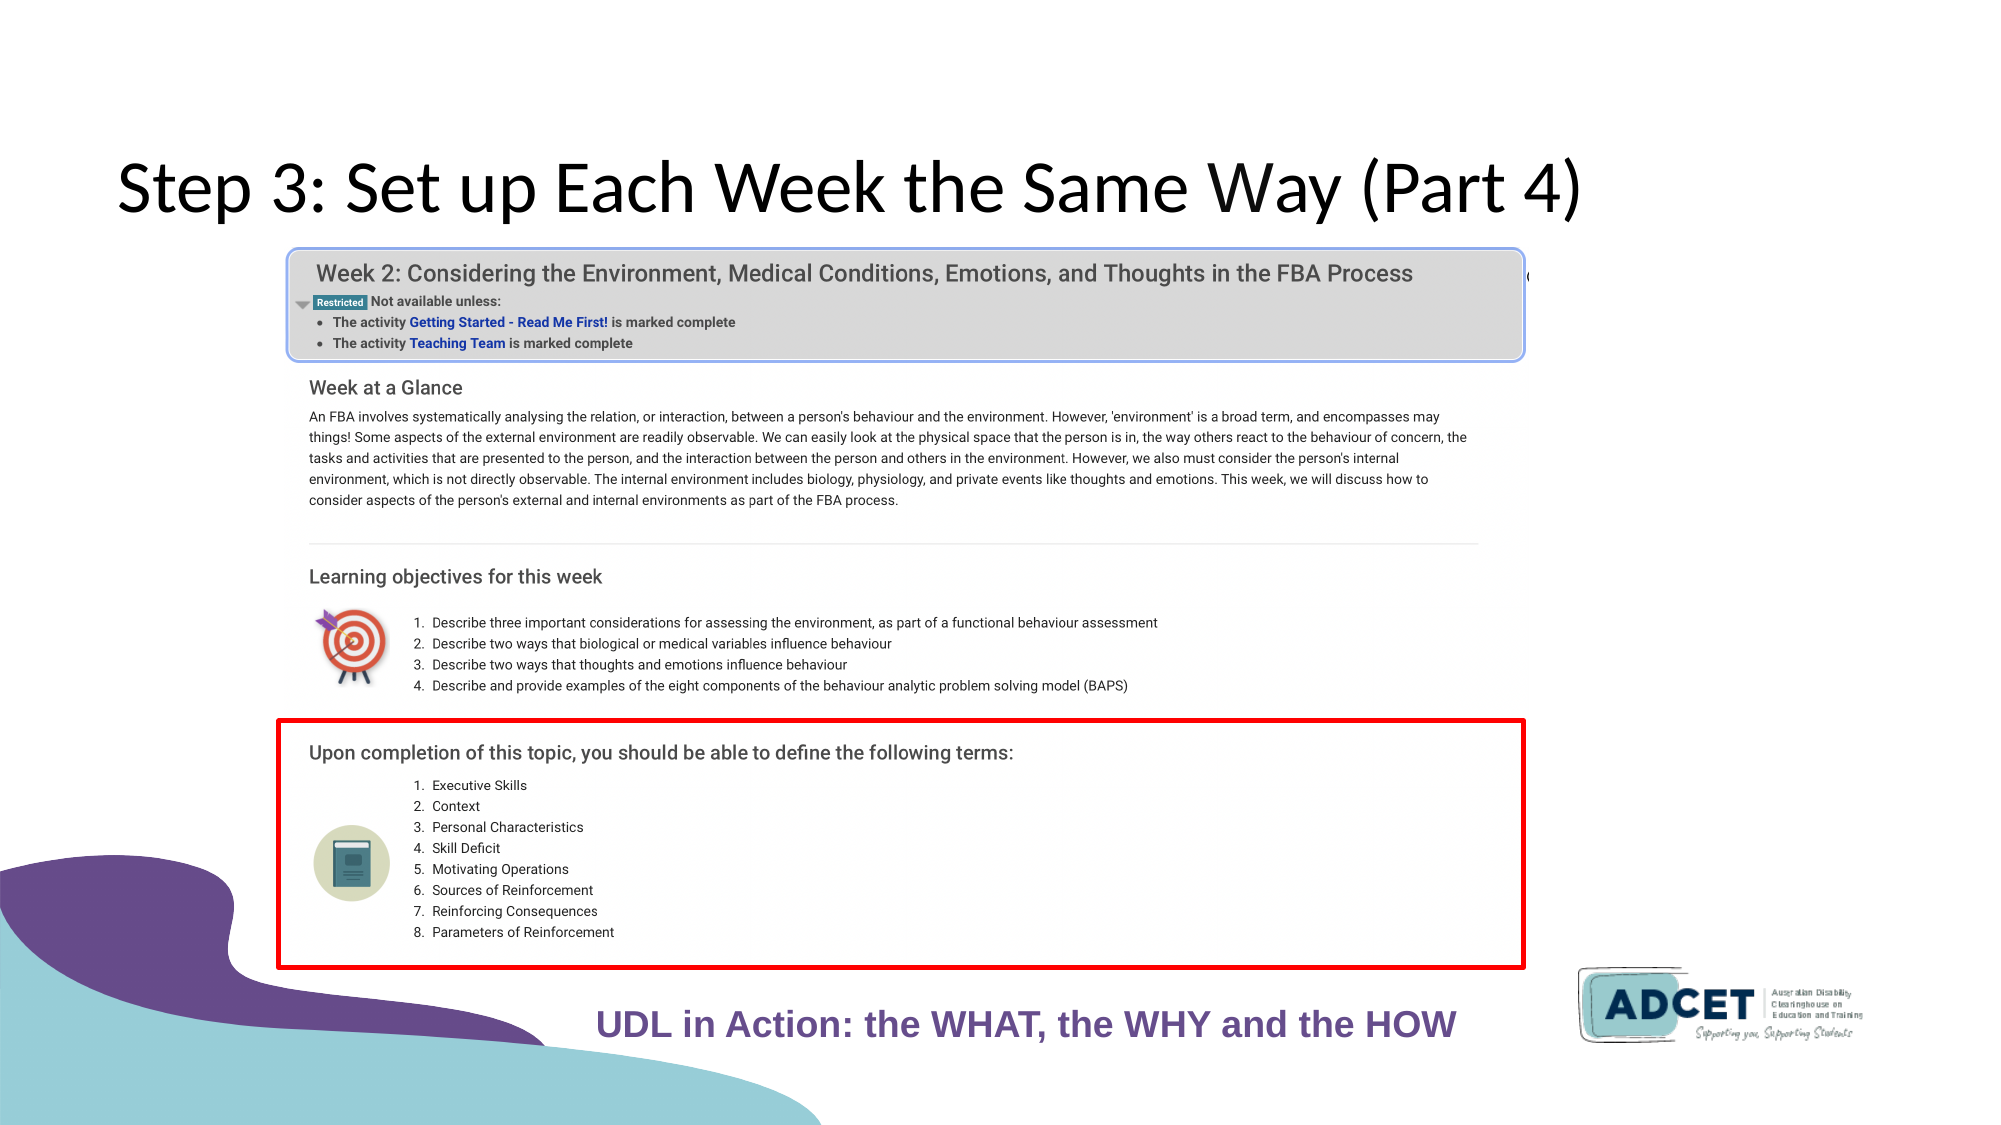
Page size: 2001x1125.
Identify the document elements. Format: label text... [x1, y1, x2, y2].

picture [0, 246, 1530, 1125]
title Step 3: Set up Each Week the Same Way (Part 4) [102, 140, 1901, 305]
picture [1578, 967, 1863, 1043]
